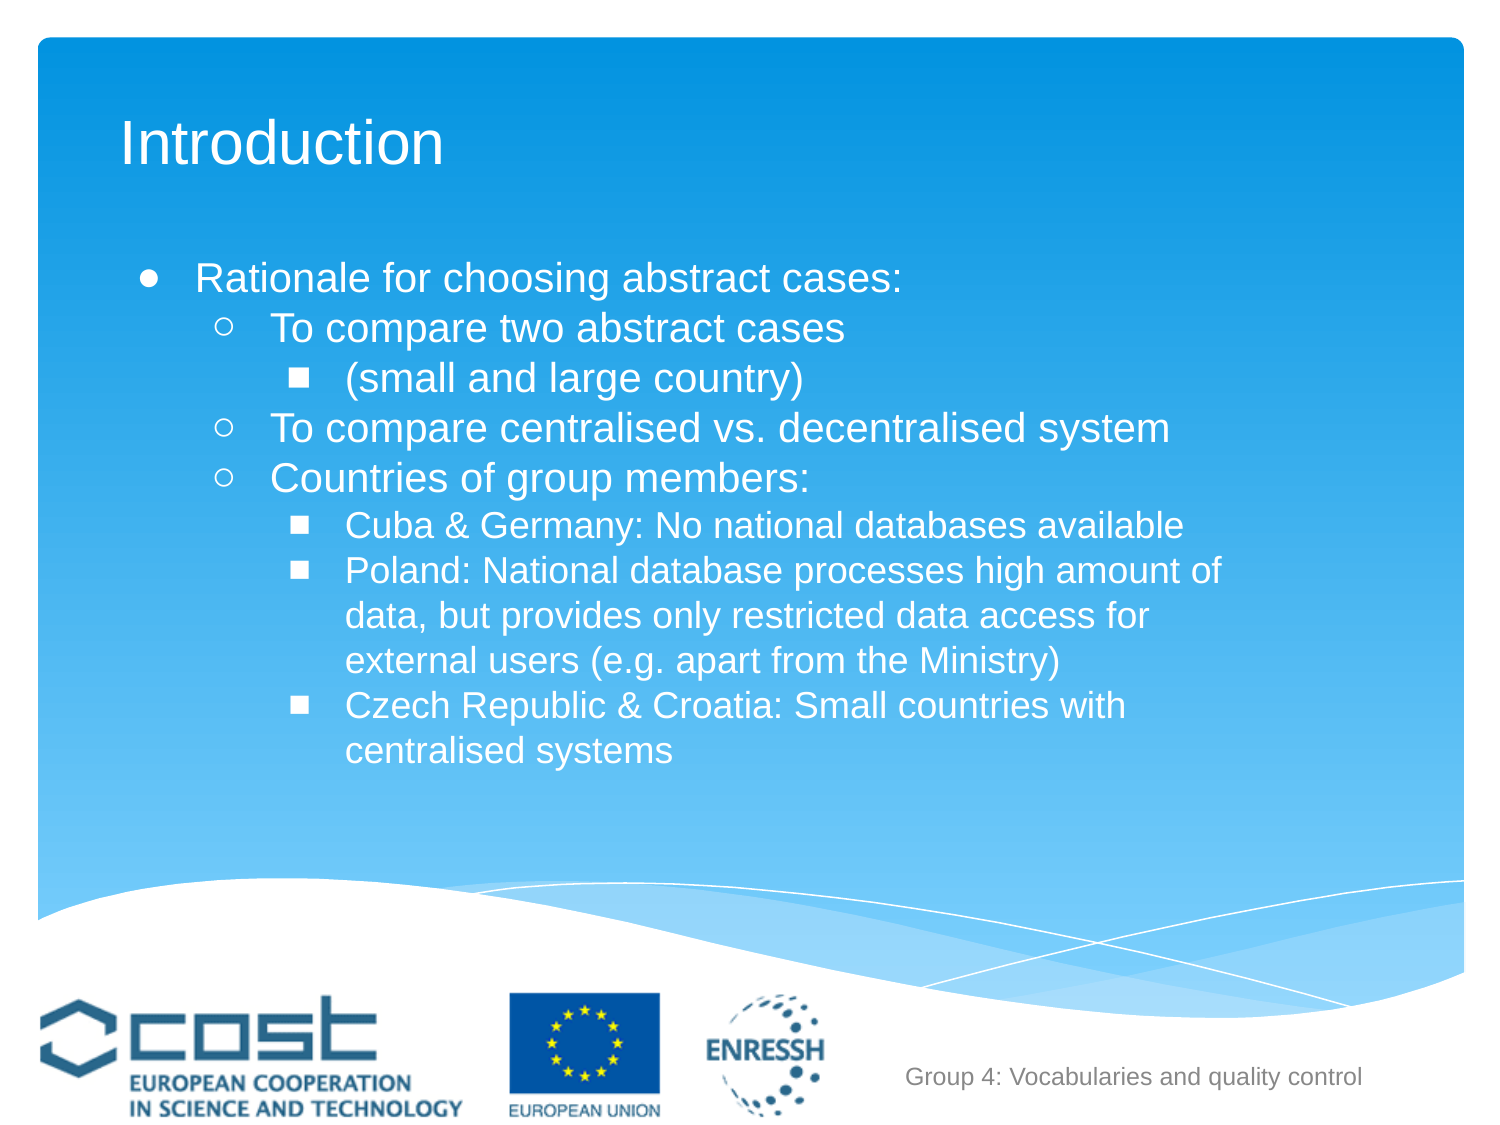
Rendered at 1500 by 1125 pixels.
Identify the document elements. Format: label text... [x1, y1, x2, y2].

text_box Group 4: Vocabularies and quality control [874, 1045, 1395, 1106]
title Introduction [104, 93, 1380, 185]
picture [28, 987, 837, 1125]
subtitle Rationale for choosing abstract cases: To compare two abstract cases (small and large country) To compare centralised vs. decentralised system Countries of group members: Cuba & Germany: No national databases available Poland: National database processes high amount of data, but provides only restricted data access for external users (e.g. apart from the Ministry) Czech Republic & Croatia: Small countries with centralised systems [104, 184, 1291, 427]
